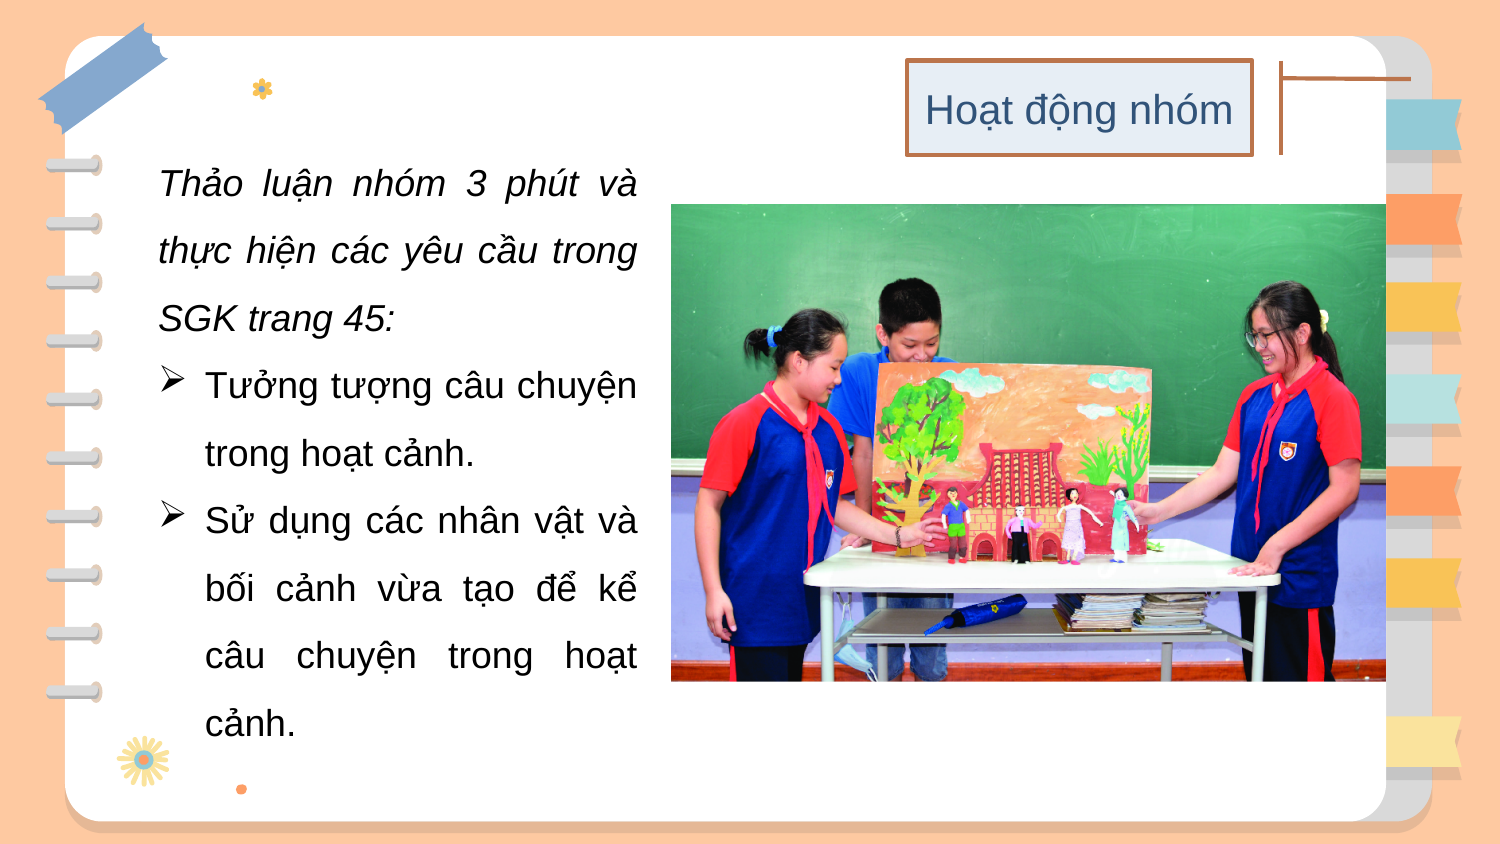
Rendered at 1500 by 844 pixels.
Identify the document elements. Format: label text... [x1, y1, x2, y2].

text_box Hoạt động nhóm [905, 58, 1254, 157]
text_box Thảo luận nhóm 3 phút và thực hiện các yêu cầu trong SGK trang 45: Tưởng tượng câu chuyện trong hoạt cảnh. Sử dụng các nhân vật và bối cảnh vừa tạo để kể câu chuyện trong hoạt cảnh. [143, 128, 653, 751]
text_box Hoạt động nhóm [1279, 60, 1411, 155]
picture [671, 203, 1386, 682]
